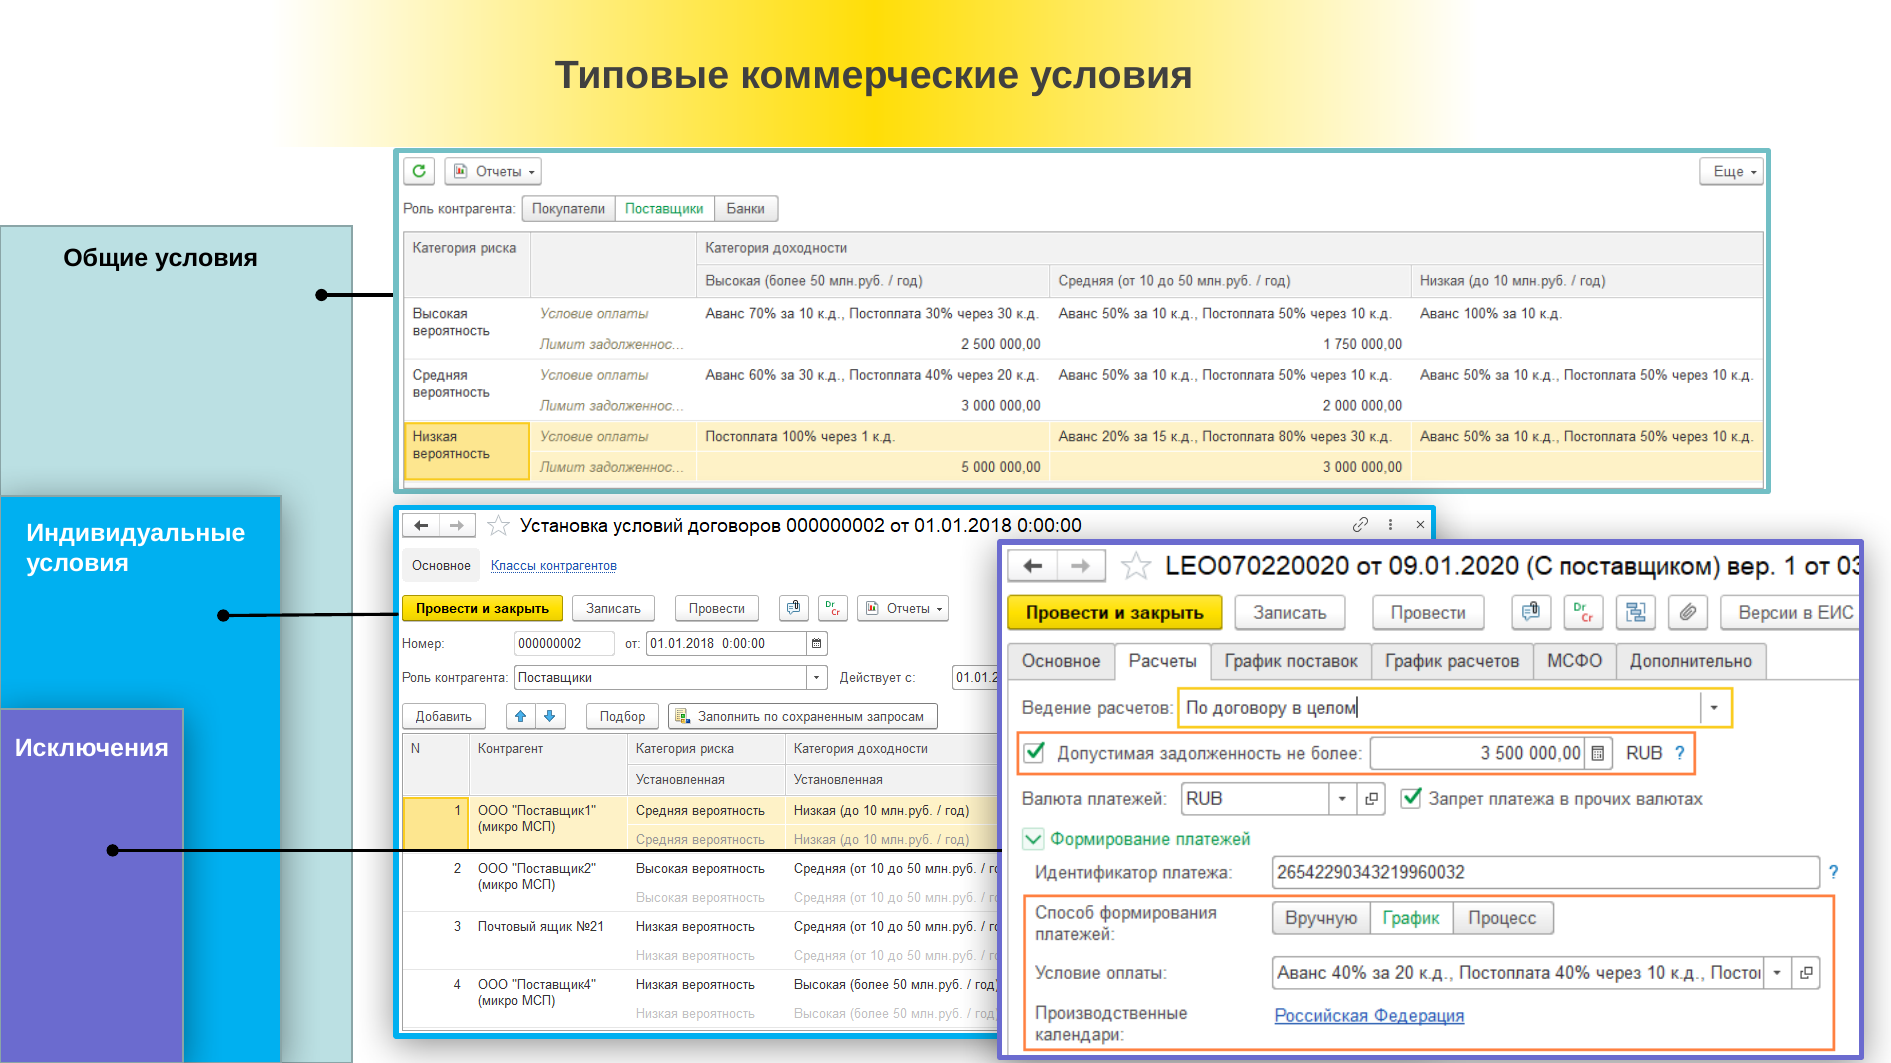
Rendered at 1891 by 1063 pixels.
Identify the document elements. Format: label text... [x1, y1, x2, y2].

picture [398, 153, 1766, 490]
text_box [0, 225, 353, 496]
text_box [0, 544, 1860, 1063]
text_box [321, 264, 398, 326]
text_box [0, 496, 1431, 544]
text_box Типовые коммерческие условия [271, 0, 1477, 147]
text_box Общие условия [48, 233, 274, 279]
